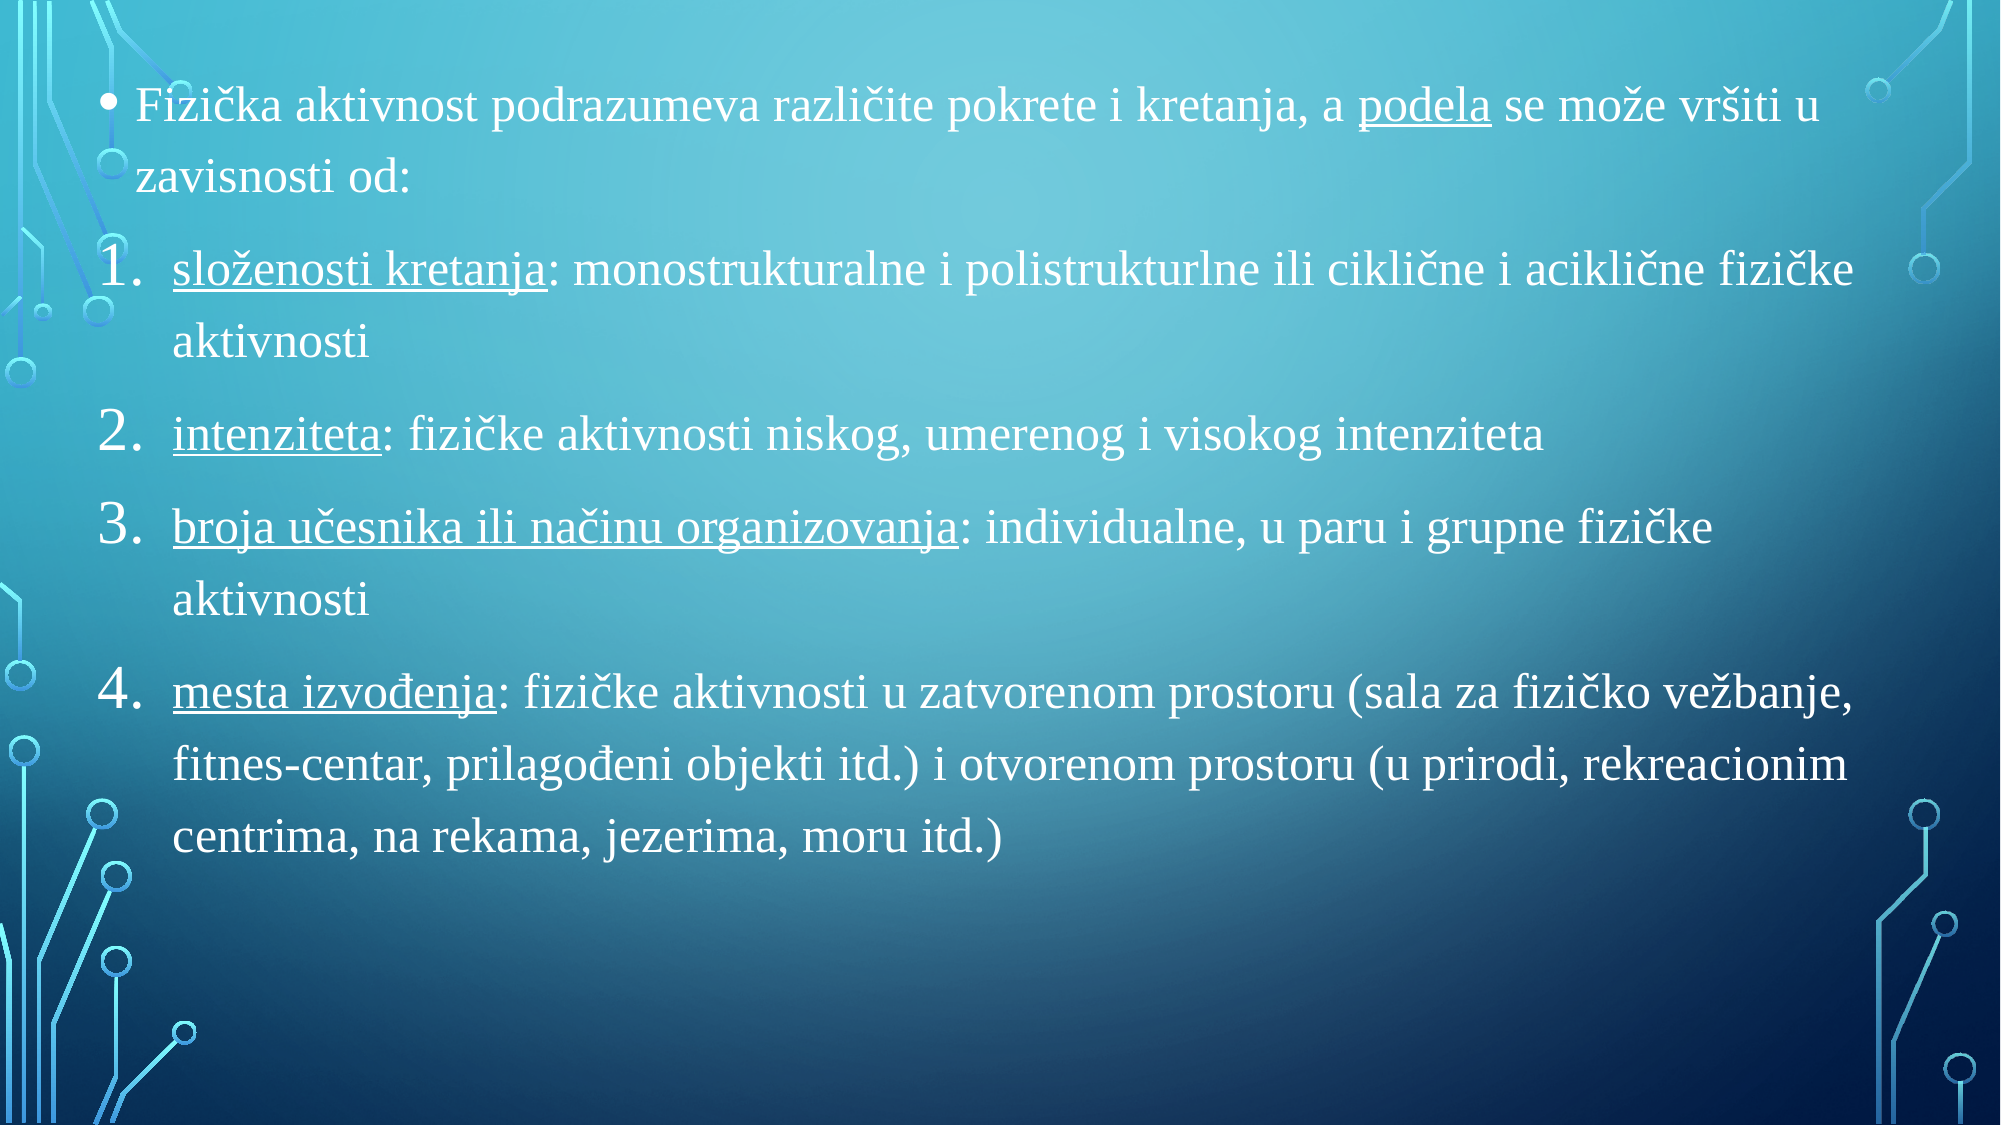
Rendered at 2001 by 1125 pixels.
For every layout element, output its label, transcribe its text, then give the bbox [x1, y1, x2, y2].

list Fizička aktivnost podrazumeva različite pokrete i kretanja, a podela se može vršiti u zavisnosti od: složenosti kretanja: monostrukturalne i polistrukturlne ili ciklične i aciklične fizičke aktivnosti intenziteta: fizičke aktivnosti niskog, umerenog i visokog intenziteta broja učesnika ili načinu organizovanja: individualne, u paru i grupne fizičke aktivnosti mesta izvođenja: fizičke aktivnosti u zatvorenom prostoru (sala za fizičko vežbanje, fitnes-centar, prilagođeni objekti itd.) i otvorenom prostoru (u prirodi, rekreacionim centrima, na rekama, jezerima, moru itd.) [82, 51, 1940, 1075]
